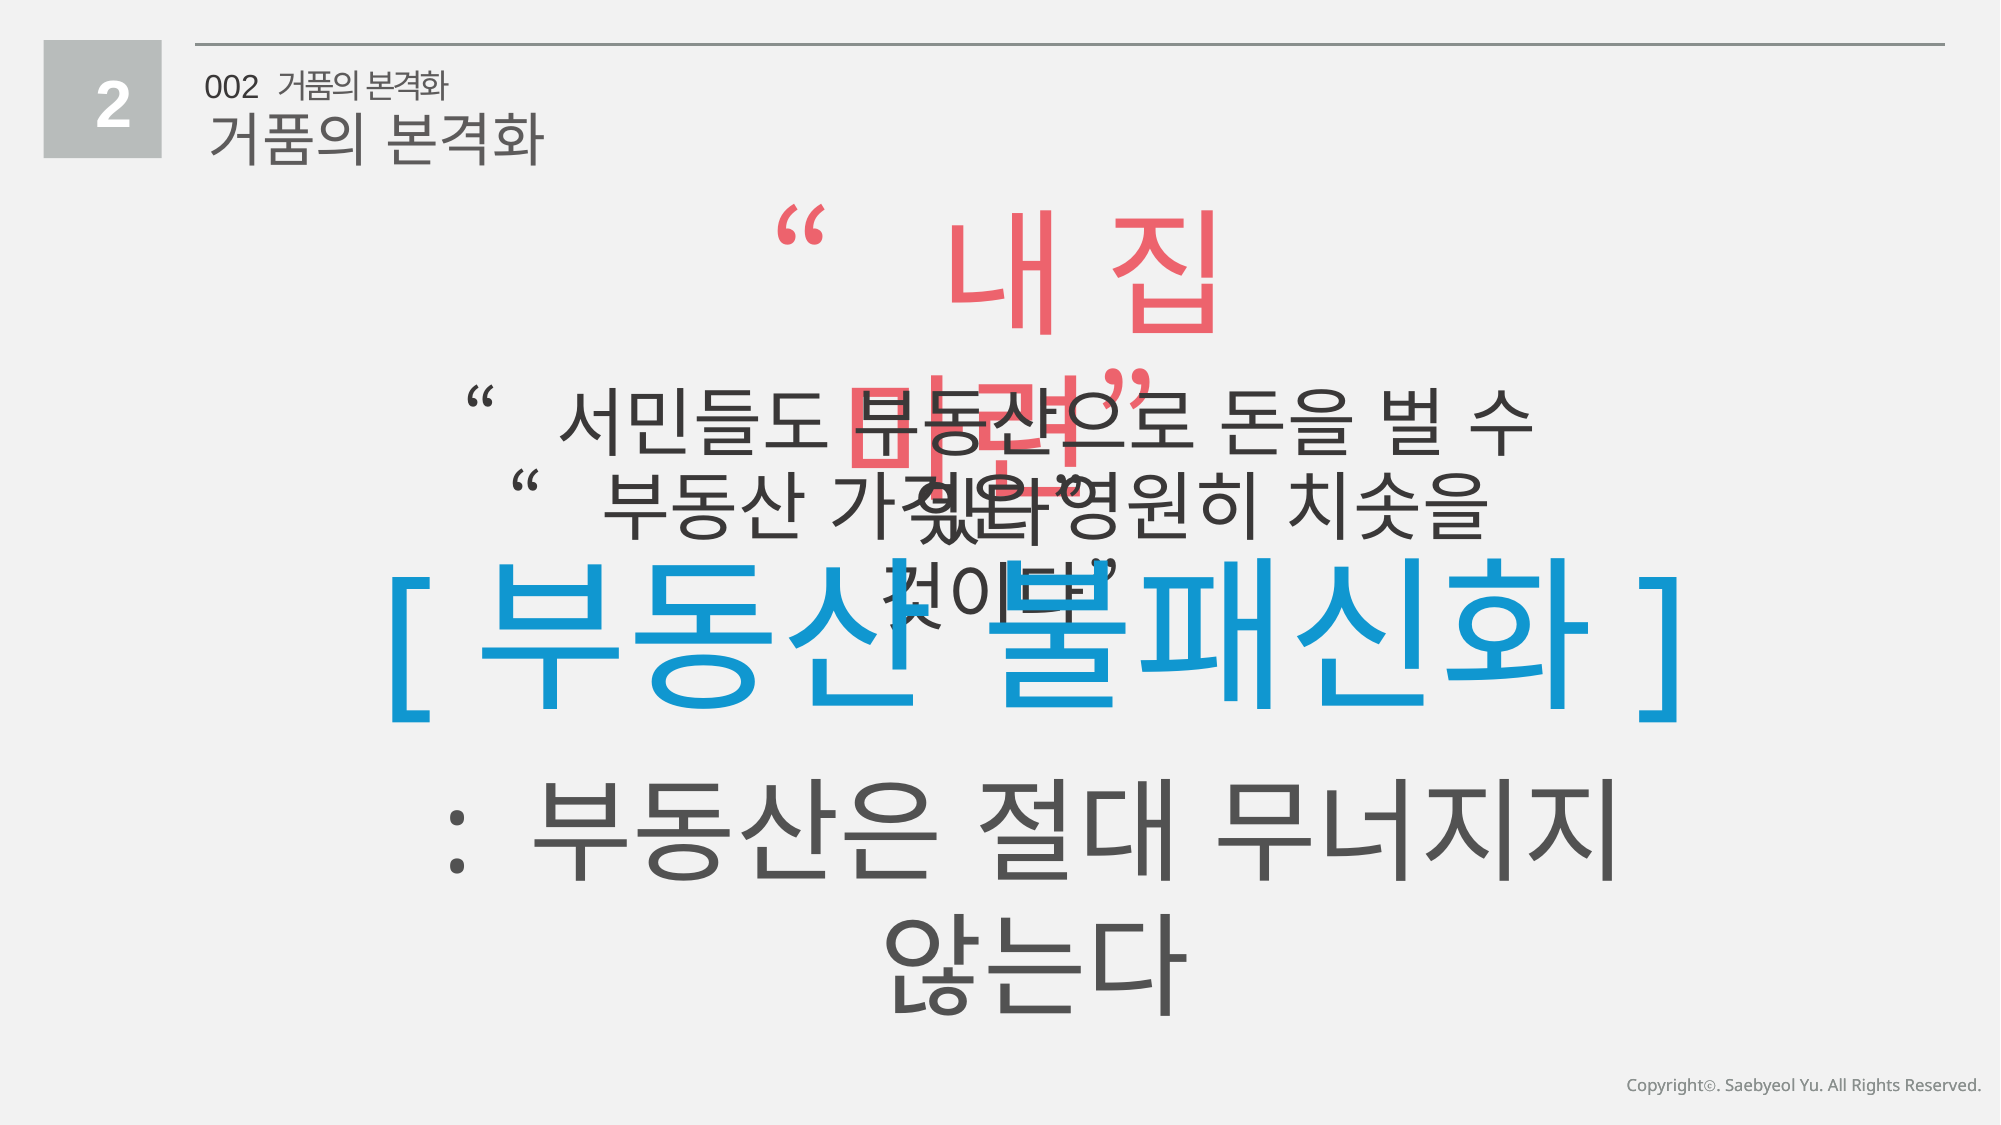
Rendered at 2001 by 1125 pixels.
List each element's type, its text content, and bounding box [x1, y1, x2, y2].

text_box [42, 39, 163, 159]
text_box “내 집 마련” [612, 179, 1388, 367]
text_box 2 [80, 52, 123, 148]
text_box Copyrightⓒ. Saebyeol Yu. All Rights Reserved. [1611, 1067, 1998, 1102]
text_box 거품의 본격화 [193, 95, 561, 181]
text_box [부동산 불패신화] : 부동산은 절대 무너지지 않는다 [265, 522, 1805, 1038]
text_box “서민들도 부동산으로 돈을 벌 수 있다” [401, 367, 1599, 522]
text_box 002 거품의 본격화 [189, 57, 466, 113]
text_box “부동산 가격은 영원히 치솟을 것이다” [416, 452, 1584, 522]
